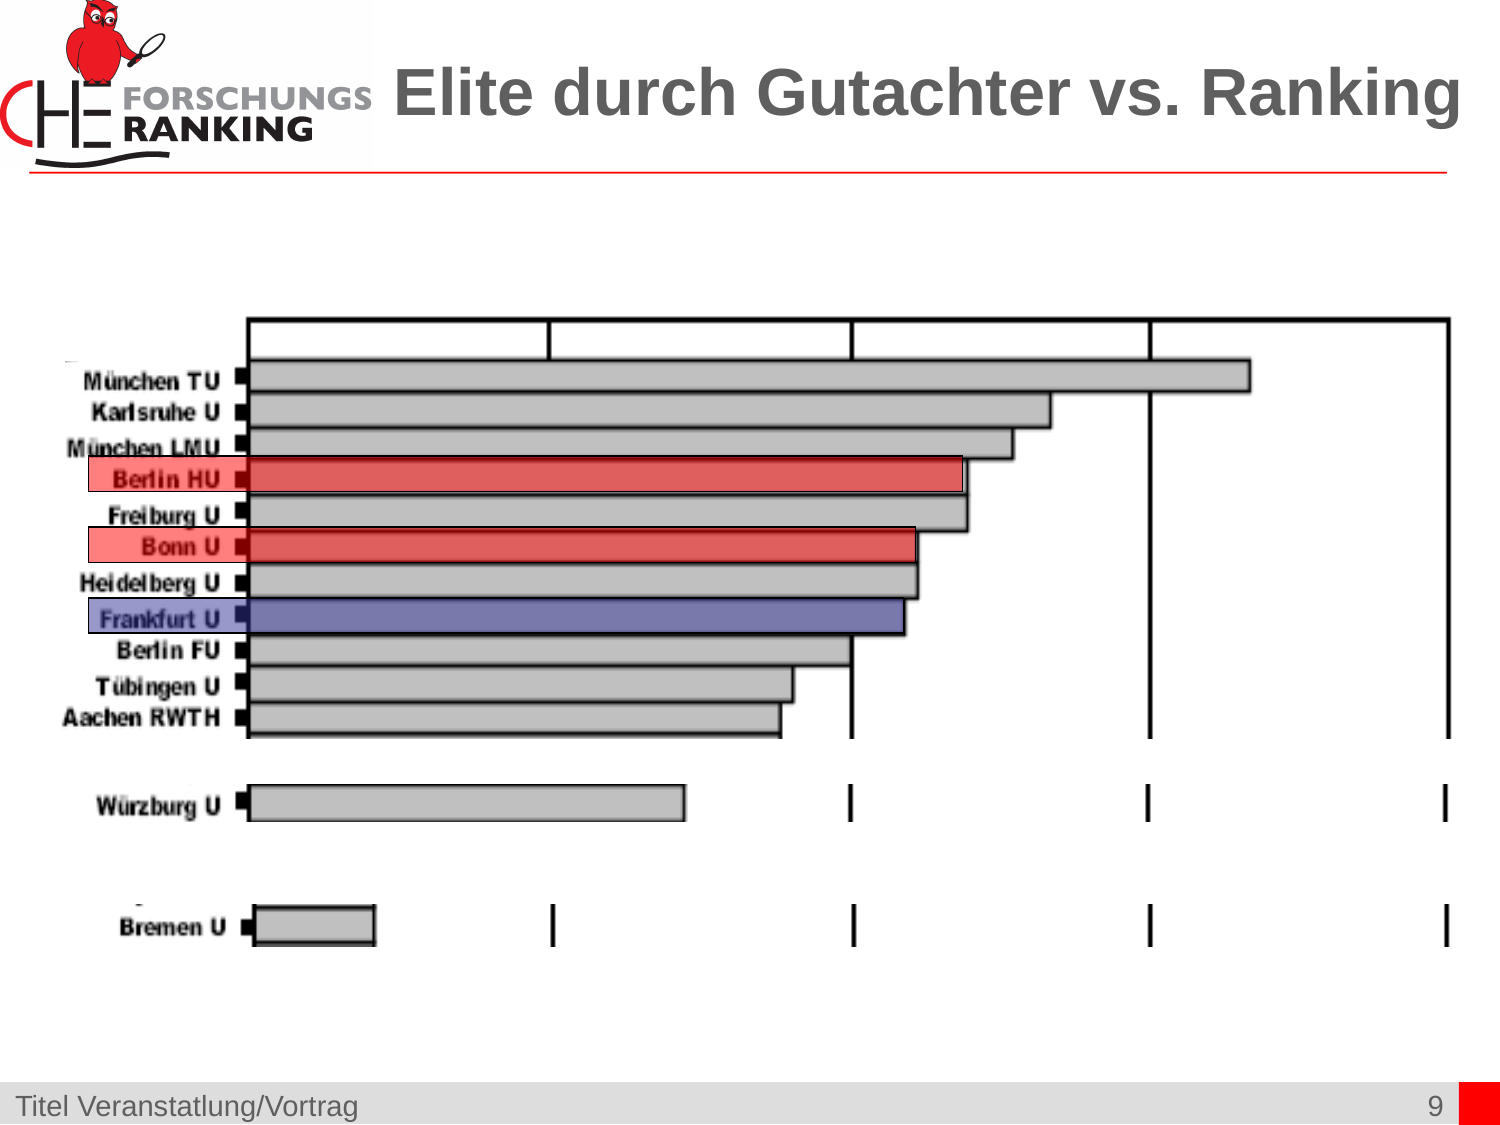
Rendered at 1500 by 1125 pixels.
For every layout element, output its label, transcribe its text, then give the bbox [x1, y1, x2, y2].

slide_number 9 [1305, 1079, 1459, 1125]
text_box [0, 290, 1500, 739]
picture [64, 784, 1482, 822]
footer Titel Veranstatlung/Vortrag [0, 1079, 1294, 1125]
picture [110, 904, 1483, 947]
title Elite durch Gutachter vs. Ranking [360, 42, 1500, 135]
picture [0, 0, 373, 168]
